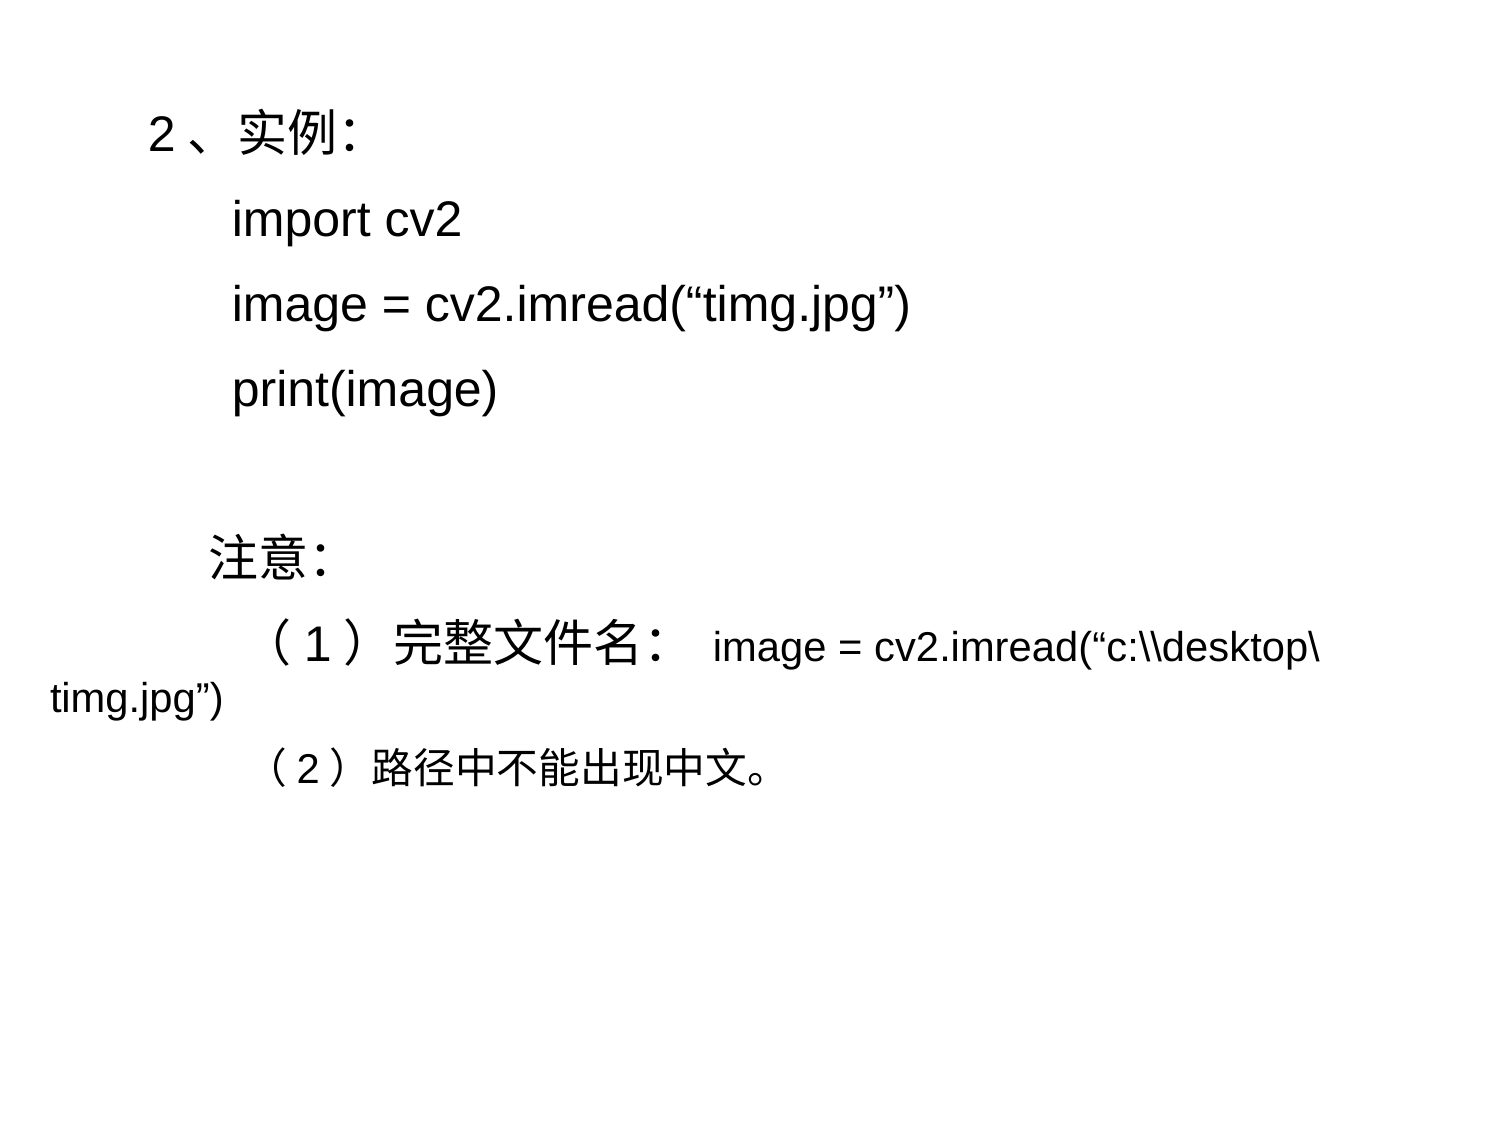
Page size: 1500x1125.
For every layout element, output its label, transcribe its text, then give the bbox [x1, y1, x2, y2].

text_box 2、实例： import cv2 image = cv2.imread(“timg.jpg”) print(image) 注意： （1）完整文件名： image = cv2.imread(“c:\\desktop\timg.jpg”) （2）路径中不能出现中文。 [35, 93, 1500, 800]
